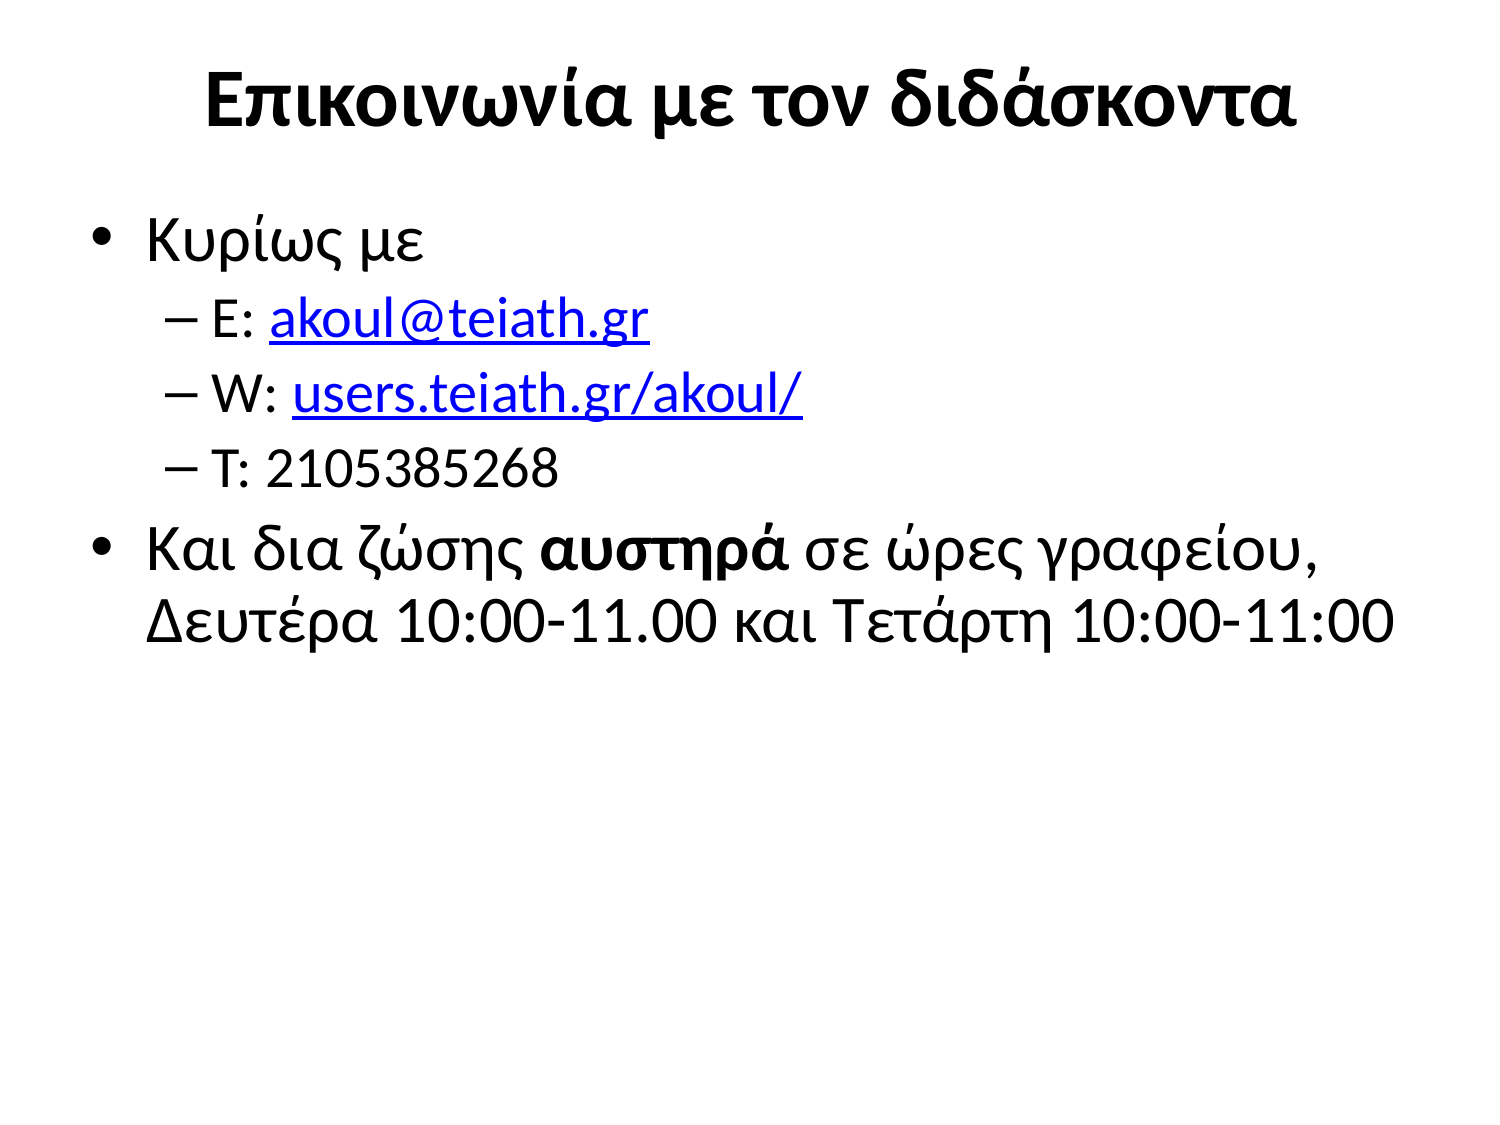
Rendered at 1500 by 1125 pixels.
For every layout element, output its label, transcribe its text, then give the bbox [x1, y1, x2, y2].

list Κυρίως με E: akoul@teiath.gr W: users.teiath.gr/akoul/ Τ: 2105385268 Και δια ζώσης αυστηρά σε ώρες γραφείου, Δευτέρα 10:00-11.00 και Τετάρτη 10:00-11:00 [75, 196, 1425, 1024]
title Επικοινωνία με τον διδάσκοντα [76, 19, 1427, 169]
